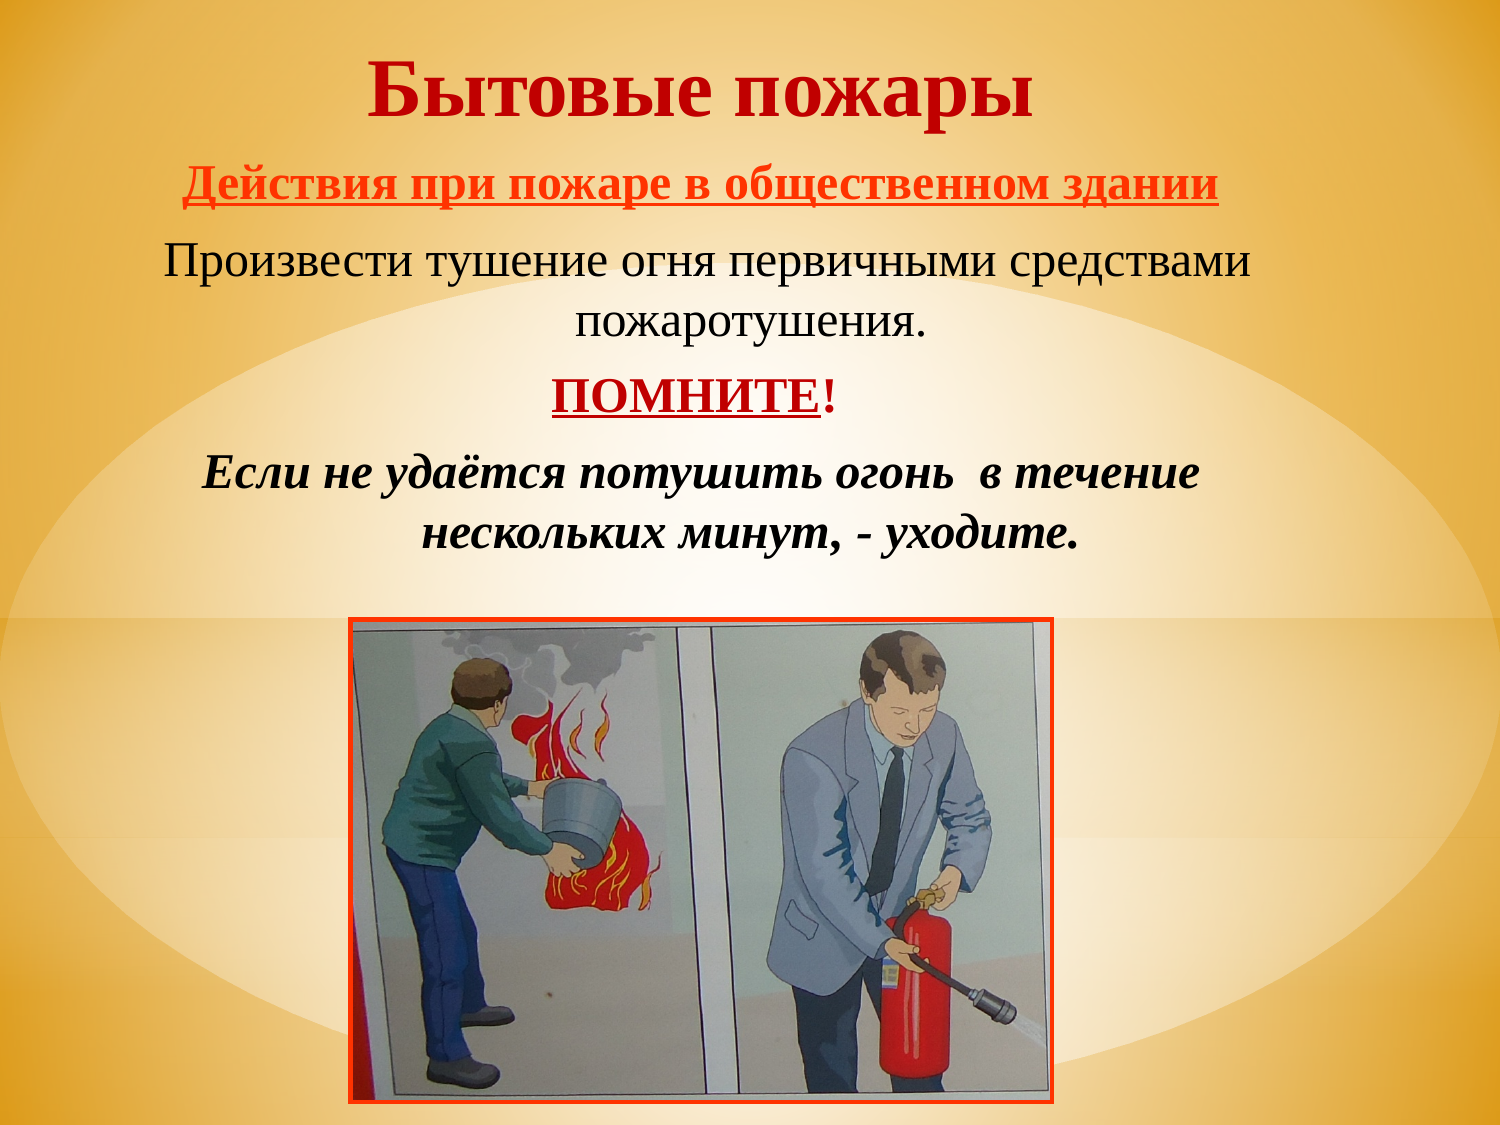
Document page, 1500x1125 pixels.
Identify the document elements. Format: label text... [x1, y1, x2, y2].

list Бытовые пожары Действия при пожаре в общественном здании Произвести тушение огня первичными средствами пожаротушения. ПОМНИТЕ! Если не удаётся потушить огонь в течение нескольких минут, - уходите. [63, 25, 1339, 1101]
picture [352, 621, 1050, 1100]
